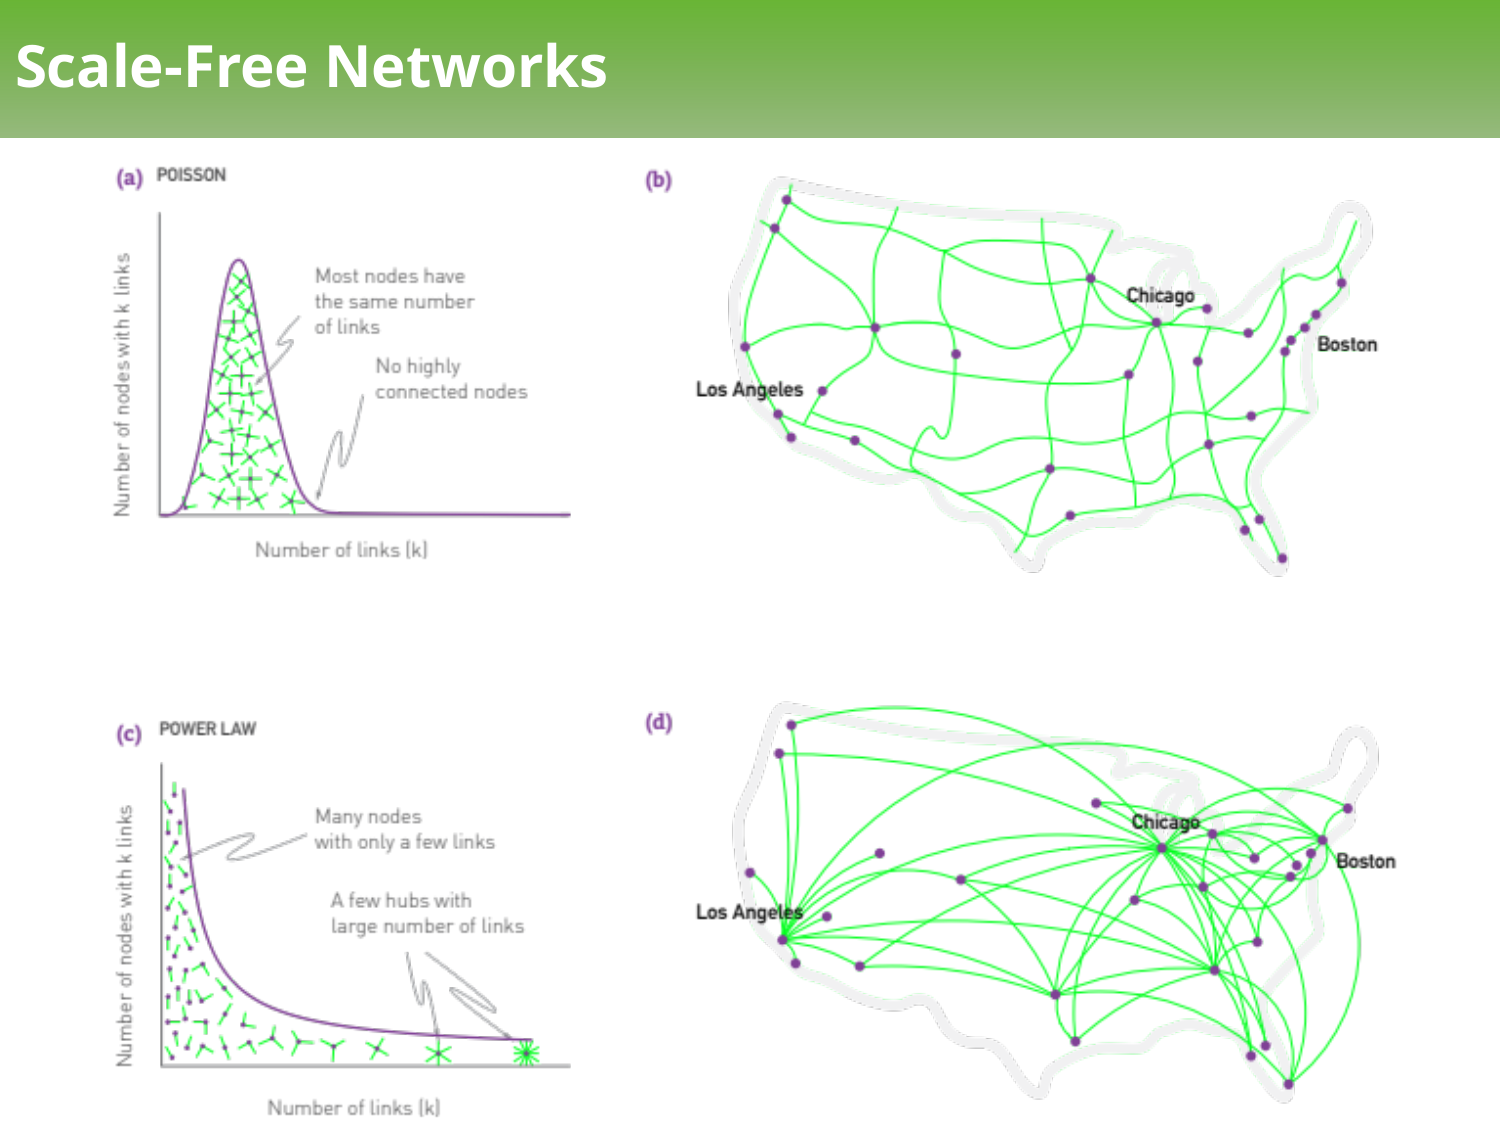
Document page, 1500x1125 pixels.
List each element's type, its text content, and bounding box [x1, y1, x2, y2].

picture [85, 154, 1415, 1125]
title Scale-Free Networks [0, 0, 1500, 138]
